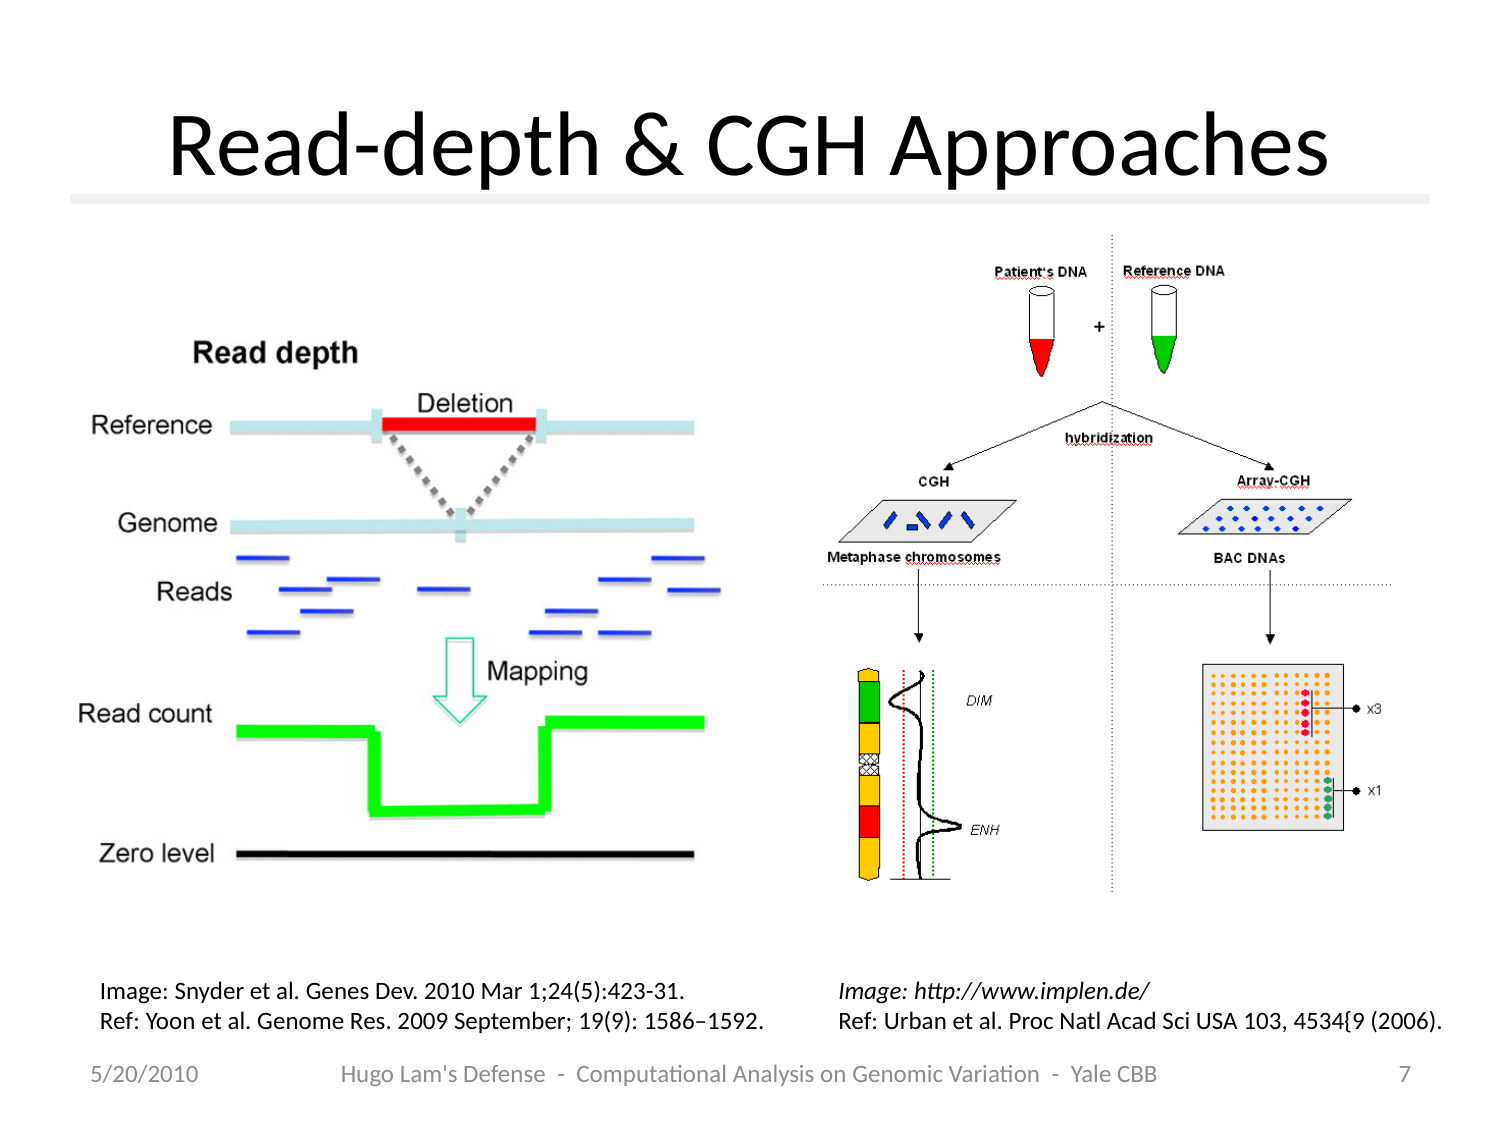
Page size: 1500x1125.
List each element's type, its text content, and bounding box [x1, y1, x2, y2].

slide_number 7 [1272, 1042, 1427, 1103]
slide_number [75, 1042, 229, 1103]
footer Hugo Lam's Defense - Computational Analysis on Genomic Variation - Yale CBB [246, 1042, 1254, 1103]
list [74, 321, 738, 890]
title Read-depth & CGH Approaches [75, 45, 1425, 233]
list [820, 234, 1394, 894]
text_box Image: http://www.implen.de/ Ref: Urban et al. Proc Natl Acad Sci USA 103, 4534{9 (2006). [823, 967, 1459, 1042]
text_box Image: Snyder et al. Genes Dev. 2010 Mar 1;24(5):423-31. Ref: Yoon et al. Genome Res. 2009 September; 19(9): 1586–1592. [85, 967, 787, 1042]
